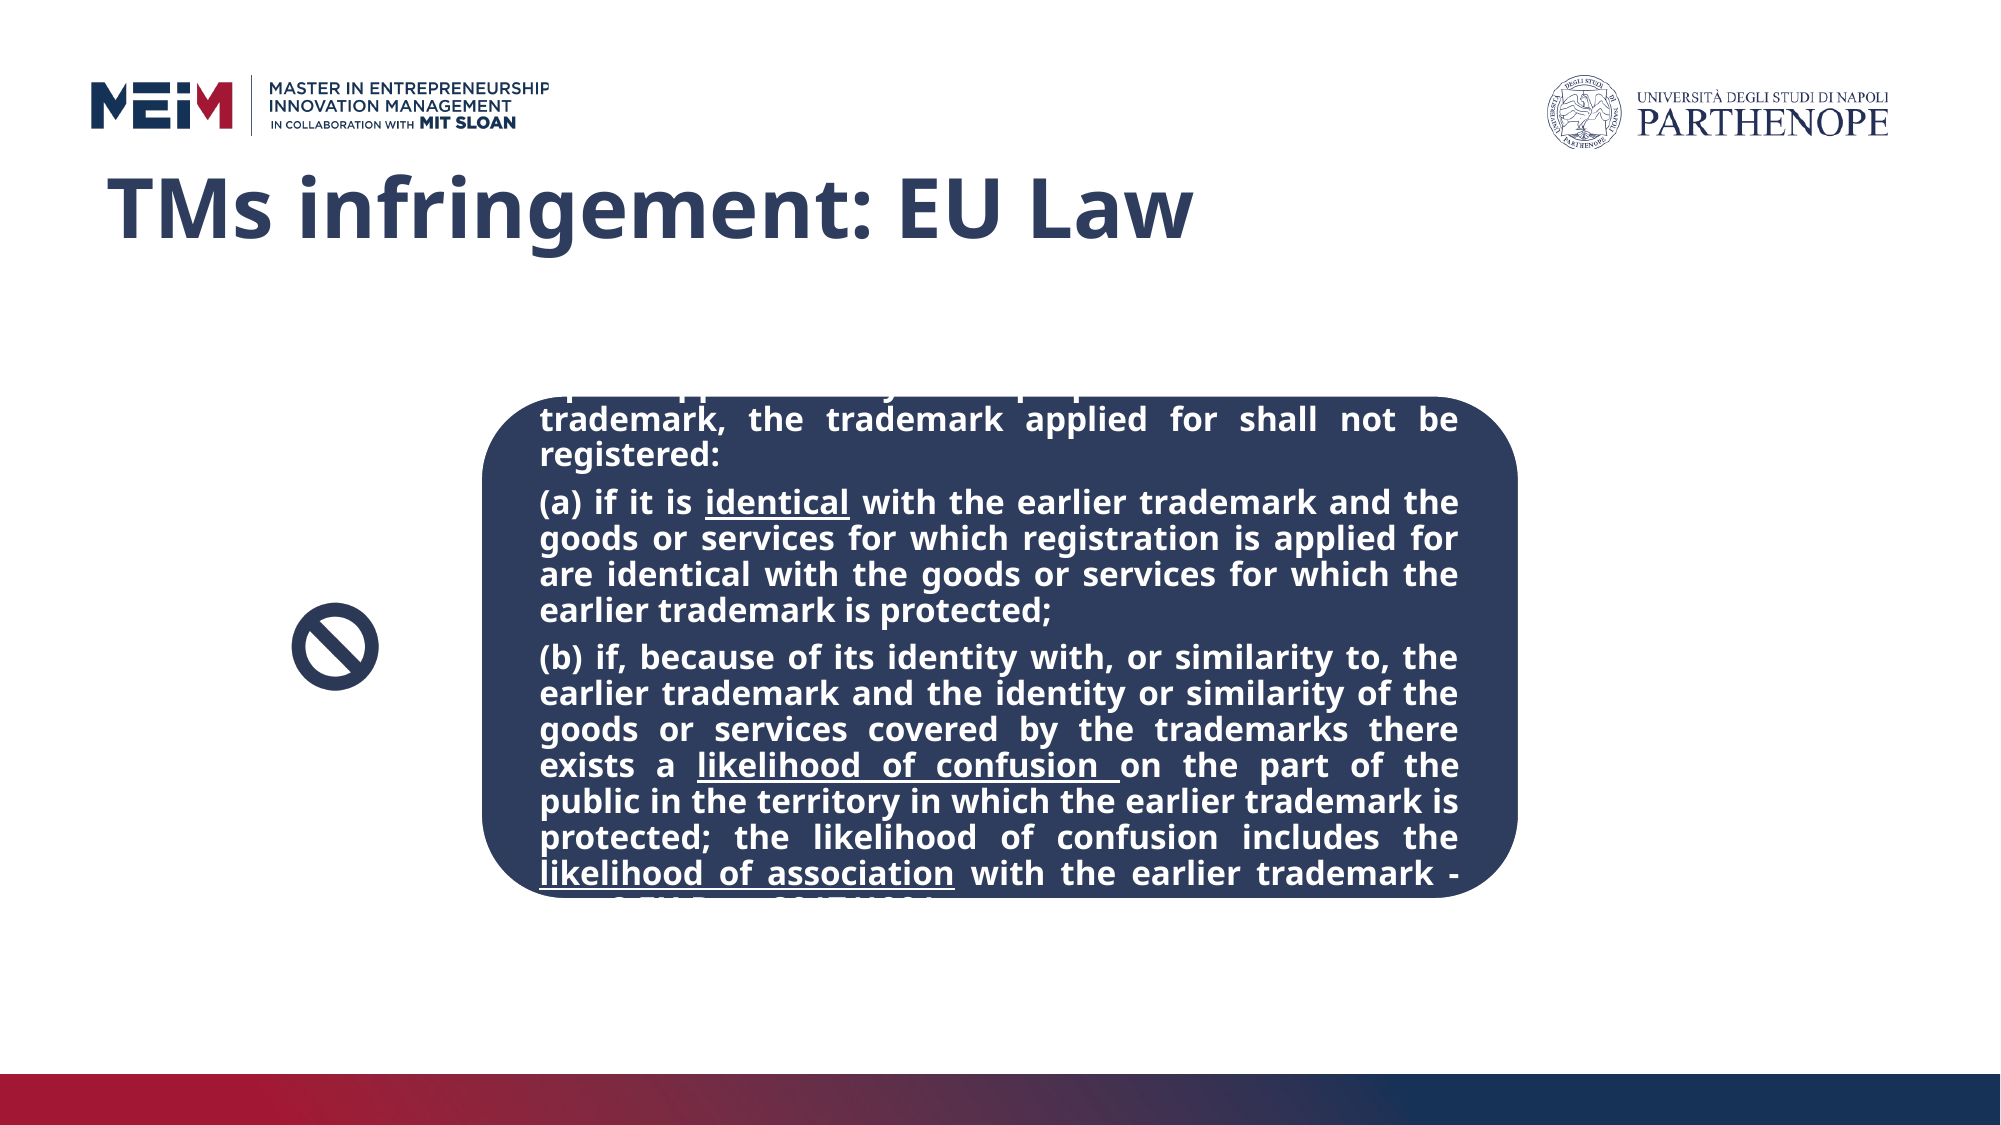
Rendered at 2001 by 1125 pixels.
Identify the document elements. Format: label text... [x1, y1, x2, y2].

picture [0, 1074, 2001, 1125]
picture [280, 591, 390, 702]
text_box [480, 395, 1519, 900]
title TMs infringement: EU Law [91, 158, 1736, 269]
